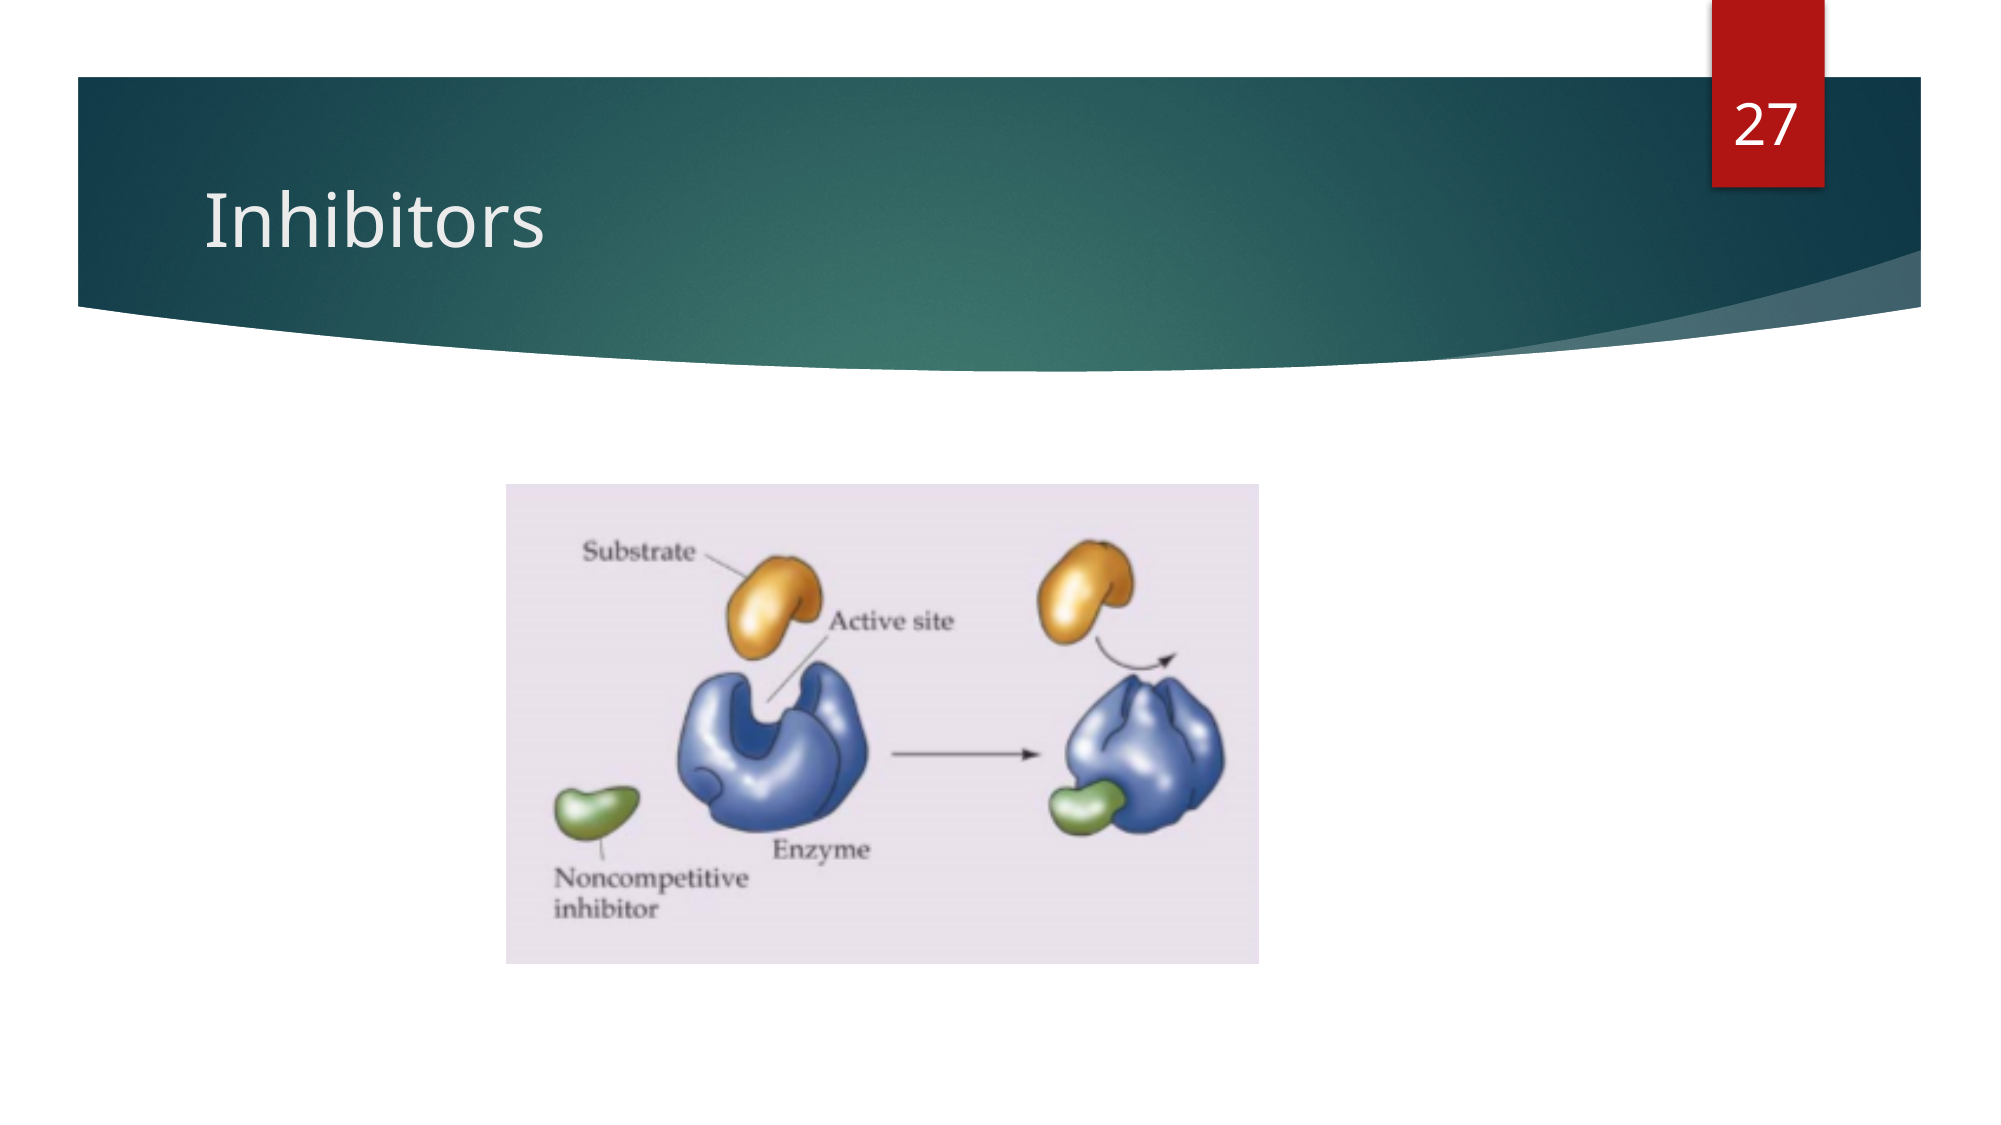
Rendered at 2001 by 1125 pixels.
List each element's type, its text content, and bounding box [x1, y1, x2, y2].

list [506, 484, 1259, 964]
title Inhibitors [189, 159, 1638, 276]
slide_number 27 [1698, 48, 1836, 175]
